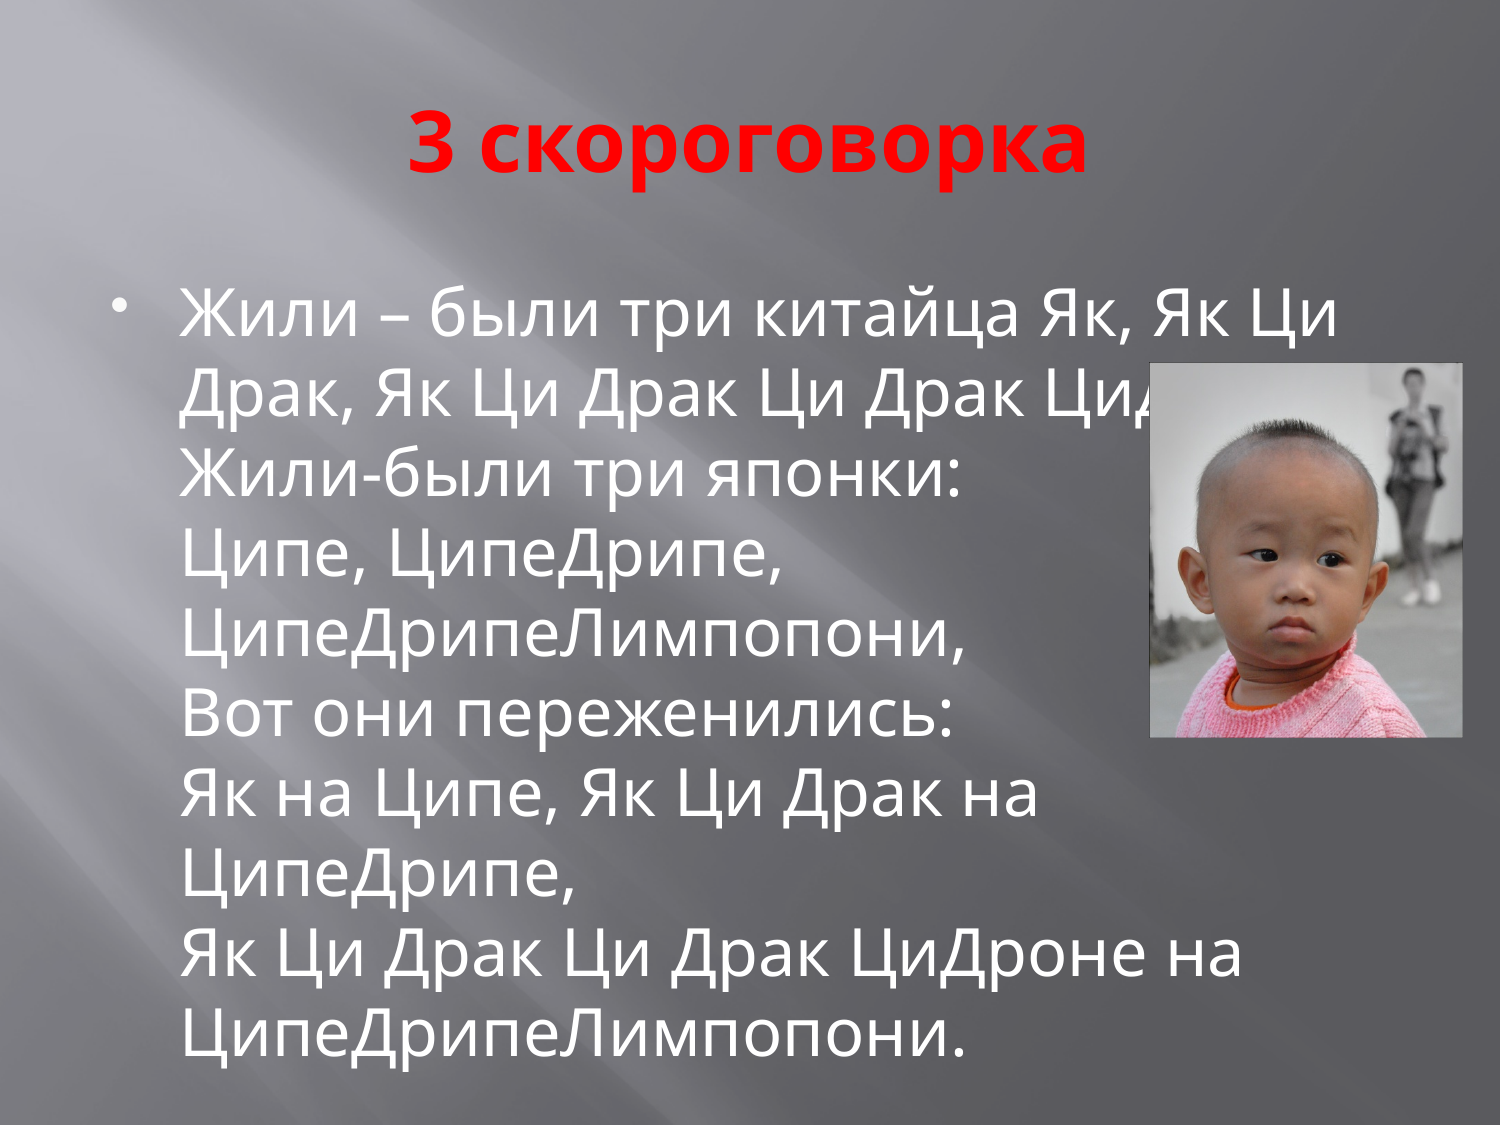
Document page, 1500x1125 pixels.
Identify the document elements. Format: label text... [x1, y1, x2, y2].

title 3 скороговорка [75, 45, 1425, 233]
picture [1149, 362, 1463, 738]
list Жили – были три китайца Як, Як Ци Драк, Як Ци Драк Ци Драк ЦиДроне, Жили-были три японки: Ципе, ЦипеДрипе, ЦипеДрипеЛимпопони, Вот они переженились: Як на Ципе, Як Ци Драк на ЦипеДрипе, Як Ци Драк Ци Драк ЦиДроне на ЦипеДрипеЛимпопони. [75, 262, 1425, 1035]
